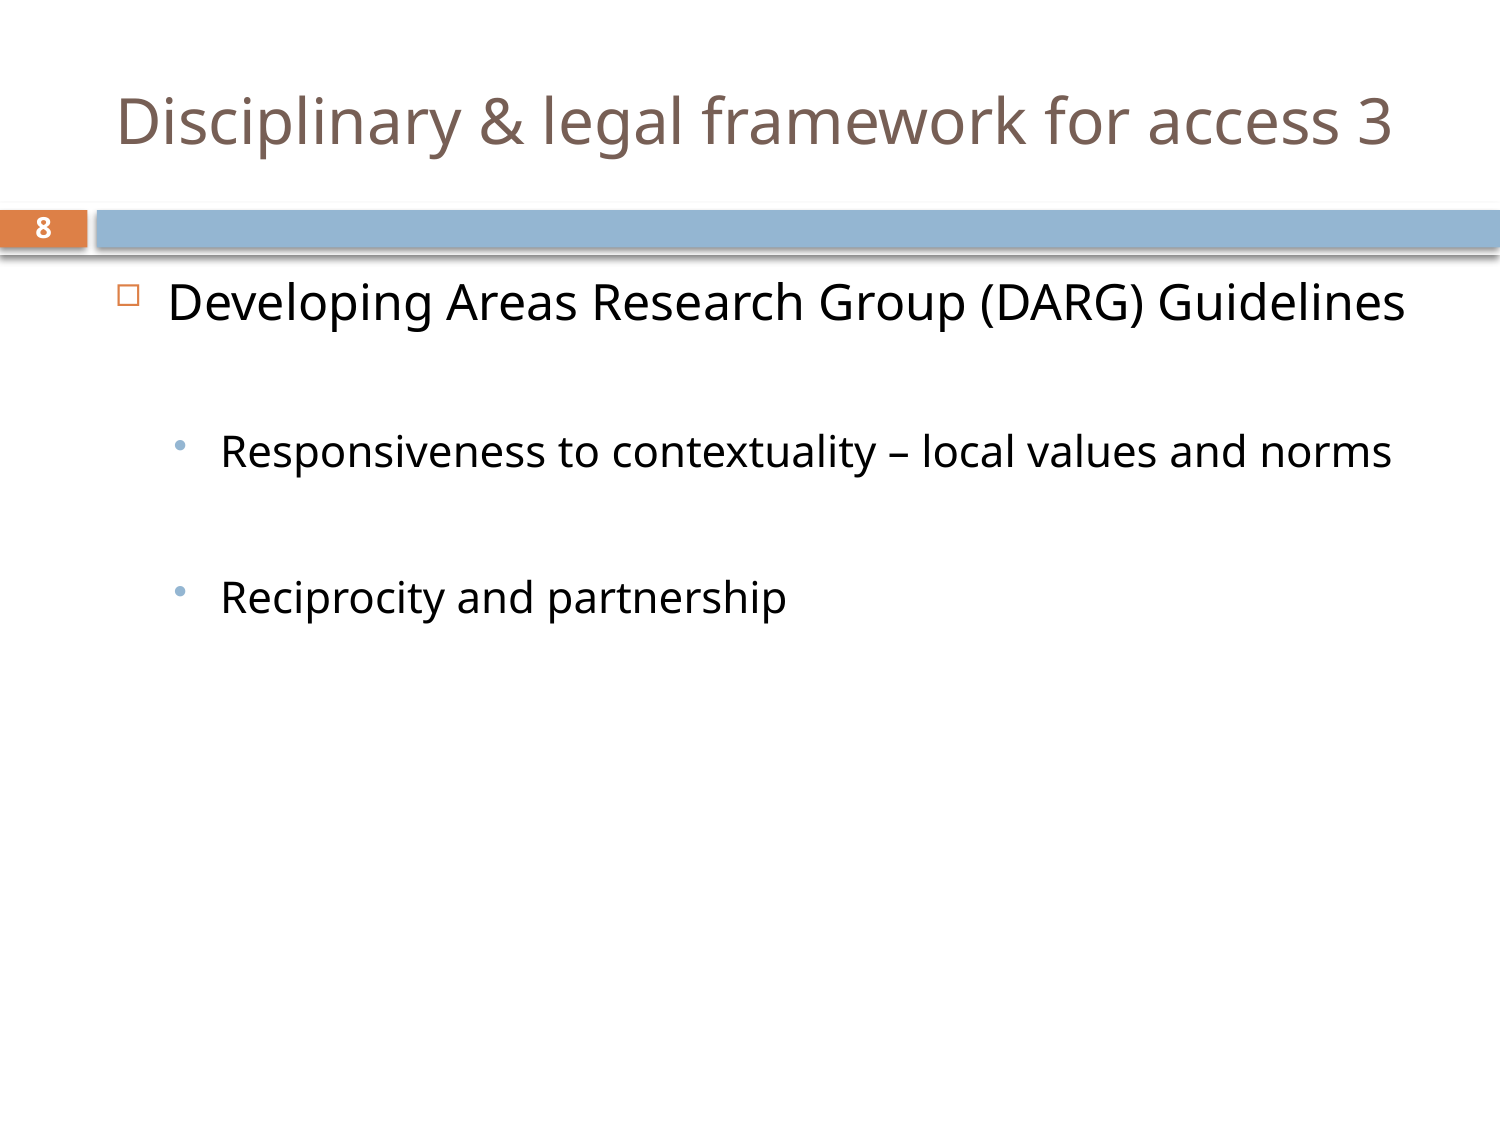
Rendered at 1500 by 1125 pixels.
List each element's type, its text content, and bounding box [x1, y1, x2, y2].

slide_number 8 [0, 208, 88, 249]
list Developing Areas Research Group (DARG) Guidelines Responsiveness to contextuality – local values and norms Reciprocity and partnership [100, 262, 1438, 1000]
title Disciplinary & legal framework for access 3 [100, 37, 1438, 200]
